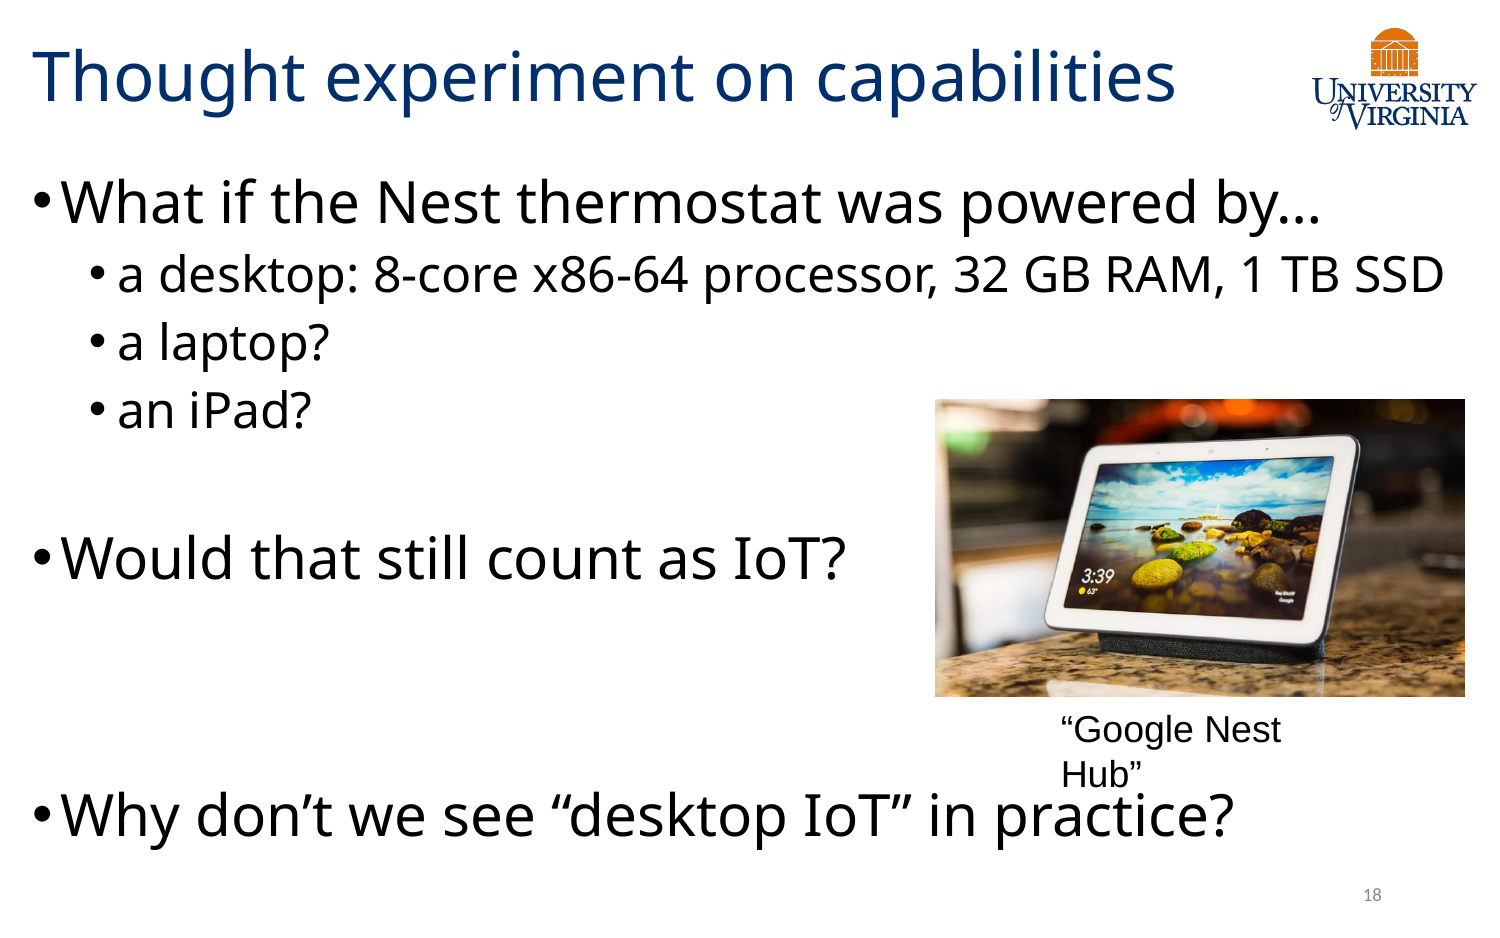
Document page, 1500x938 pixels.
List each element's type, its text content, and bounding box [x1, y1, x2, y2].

picture [1312, 28, 1477, 130]
slide_number 18 [1059, 868, 1397, 919]
title Thought experiment on capabilities [17, 14, 1297, 145]
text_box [935, 398, 1465, 759]
list What if the Nest thermostat was powered by… a desktop: 8-core x86-64 processor, 32 GB RAM, 1 TB SSD a laptop? an iPad? Would that still count as IoT? Why don’t we see “desktop IoT” in practice? [17, 157, 1483, 908]
